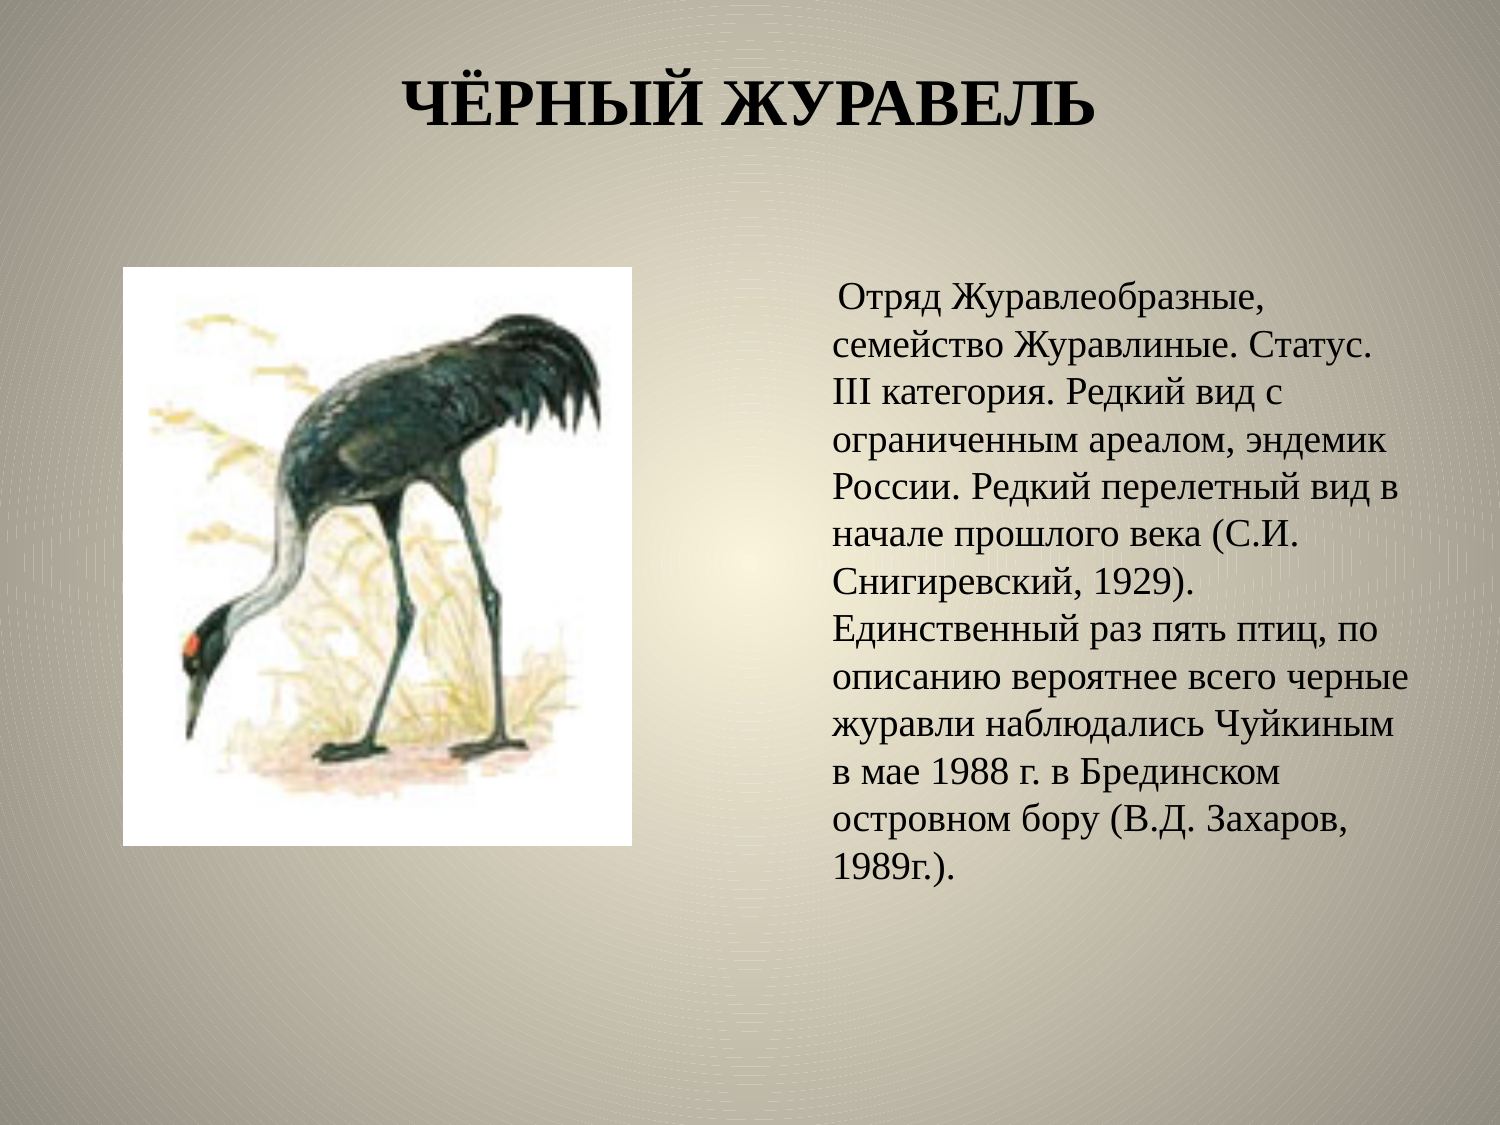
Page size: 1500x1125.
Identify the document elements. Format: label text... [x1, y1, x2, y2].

title ЧЁРНЫЙ ЖУРАВЕЛЬ [75, 45, 1425, 233]
list Отряд Журавлеобразные, семейство Журавлиные. Статус. III категория. Редкий вид с ограниченным ареалом, эндемик России. Редкий перелетный вид в начале прошлого века (С.И. Снигиревский, 1929). Единственный раз пять птиц, по описанию вероятнее всего черные журавли наблюдались Чуйкиным в мае 1988 г. в Брединском островном бору (В.Д. Захаров, 1989г.). [762, 262, 1425, 1005]
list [123, 266, 633, 847]
